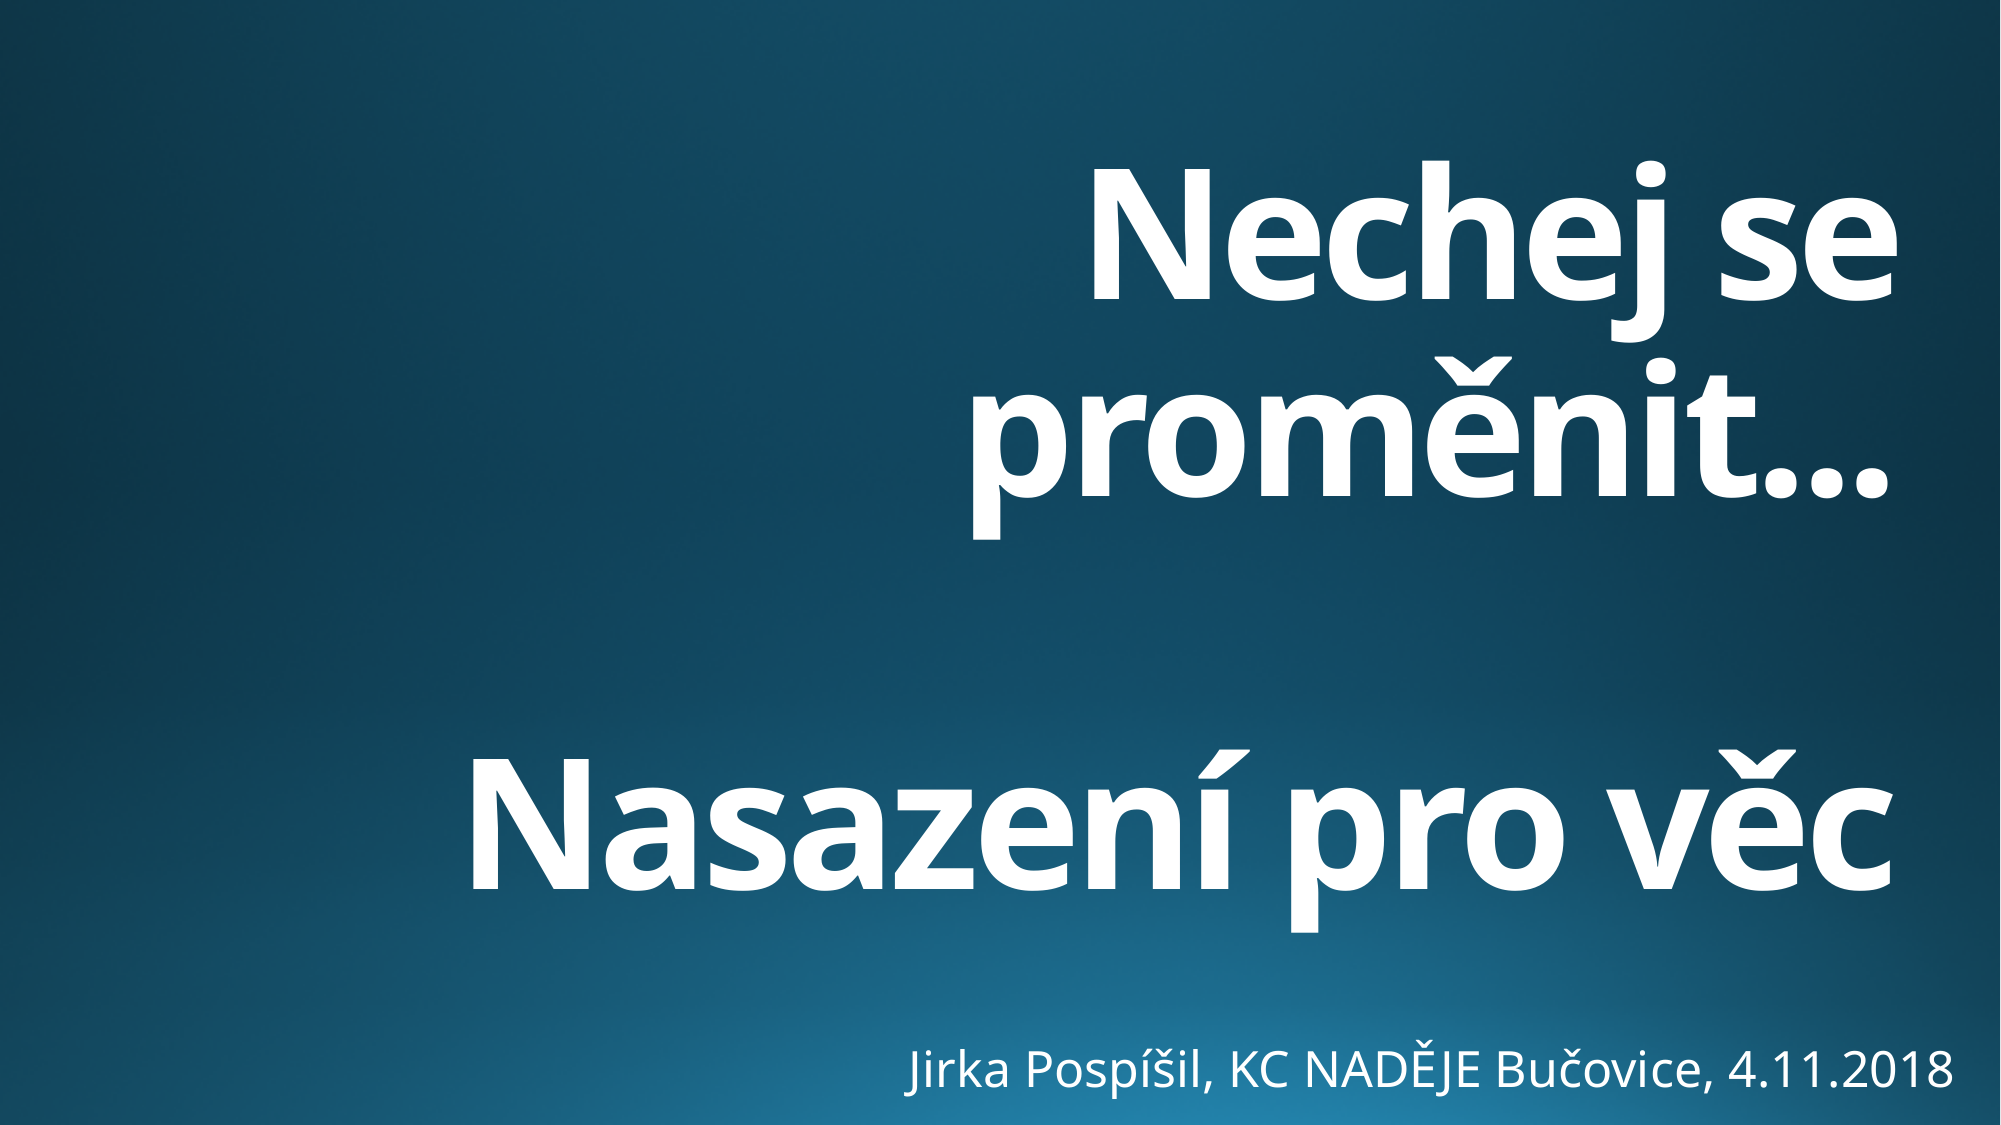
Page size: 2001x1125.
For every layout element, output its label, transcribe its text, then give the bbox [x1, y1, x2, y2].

picture [0, 0, 2001, 1125]
subtitle Jirka Pospíšil, KC NADĚJE Bučovice, 4.11.2018 [470, 982, 1971, 1106]
title Nechej se proměnit... Nasazení pro věc [94, 134, 1915, 944]
